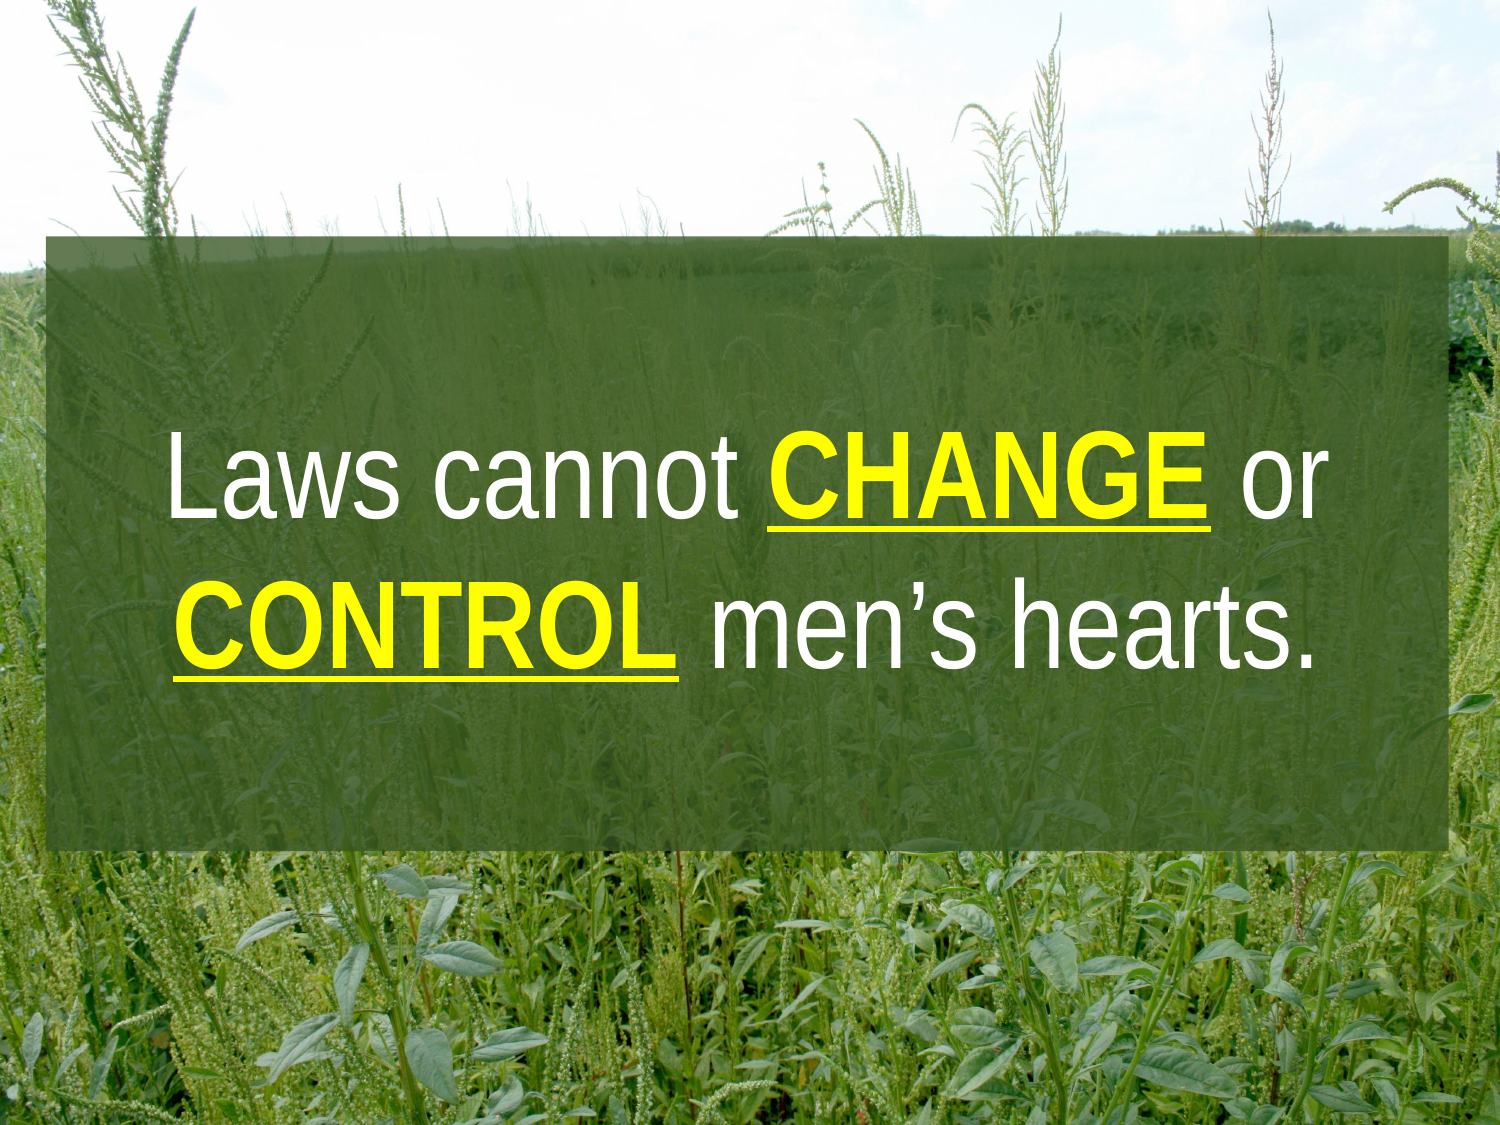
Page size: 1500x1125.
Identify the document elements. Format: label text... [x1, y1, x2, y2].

picture [0, 0, 1500, 1125]
text_box Laws cannot CHANGE or CONTROL men’s hearts. [45, 236, 1449, 852]
